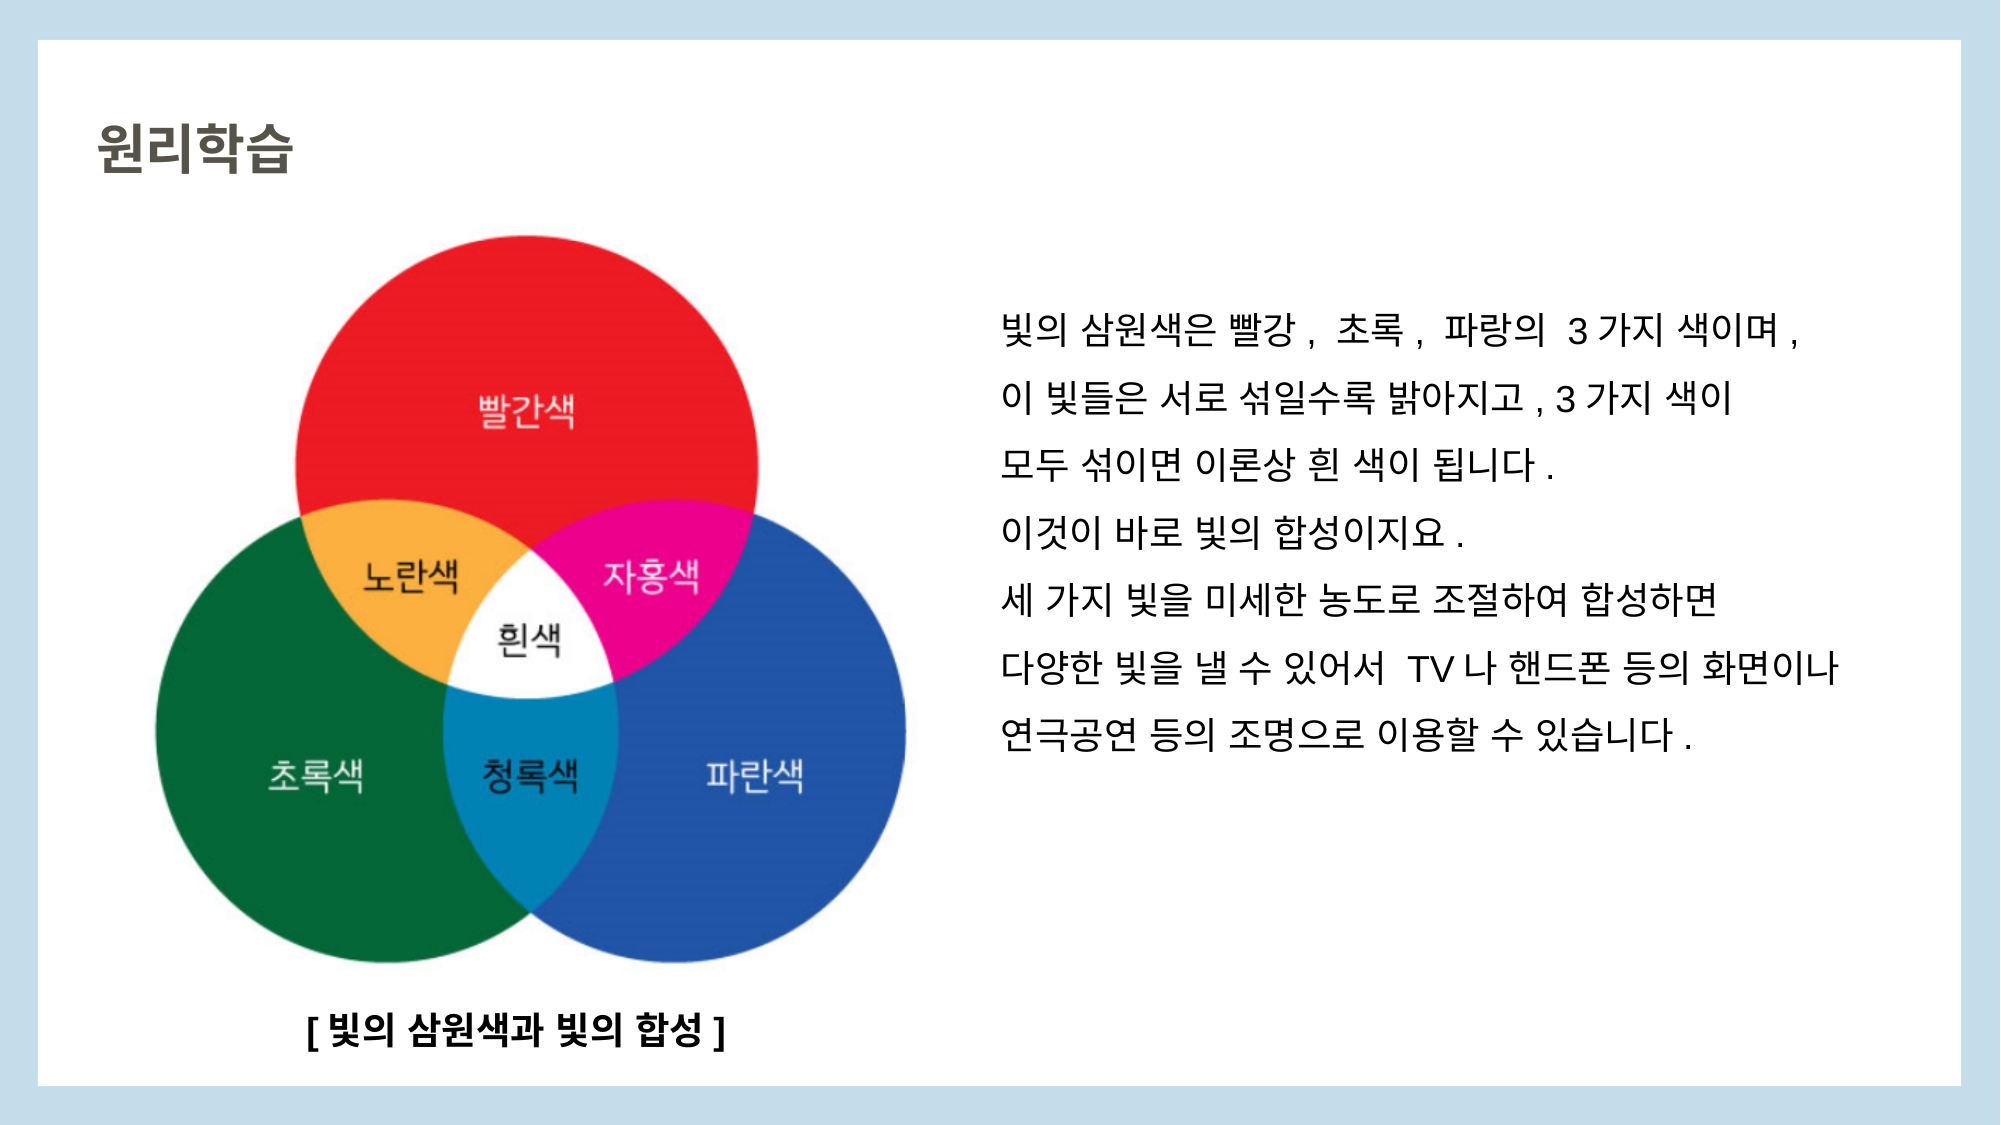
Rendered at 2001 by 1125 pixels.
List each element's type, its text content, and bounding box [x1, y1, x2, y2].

text_box [빛의 삼원색과 빛의 합성] [291, 986, 770, 1060]
picture [122, 200, 939, 978]
text_box 원리학습 [81, 100, 502, 172]
text_box 빛의 삼원색은 빨강, 초록, 파랑의 3가지 색이며, 이 빛들은 서로 섞일수록 밝아지고, 3가지 색이 모두 섞이면 이론상 흰 색이 됩니다. 이것이 바로 빛의 합성이지요. 세 가지 빛을 미세한 농도로 조절하여 합성하면 다양한 빛을 낼 수 있어서 TV나 핸드폰 등의 화면이나 연극공연 등의 조명으로 이용할 수 있습니다. [985, 277, 2000, 833]
